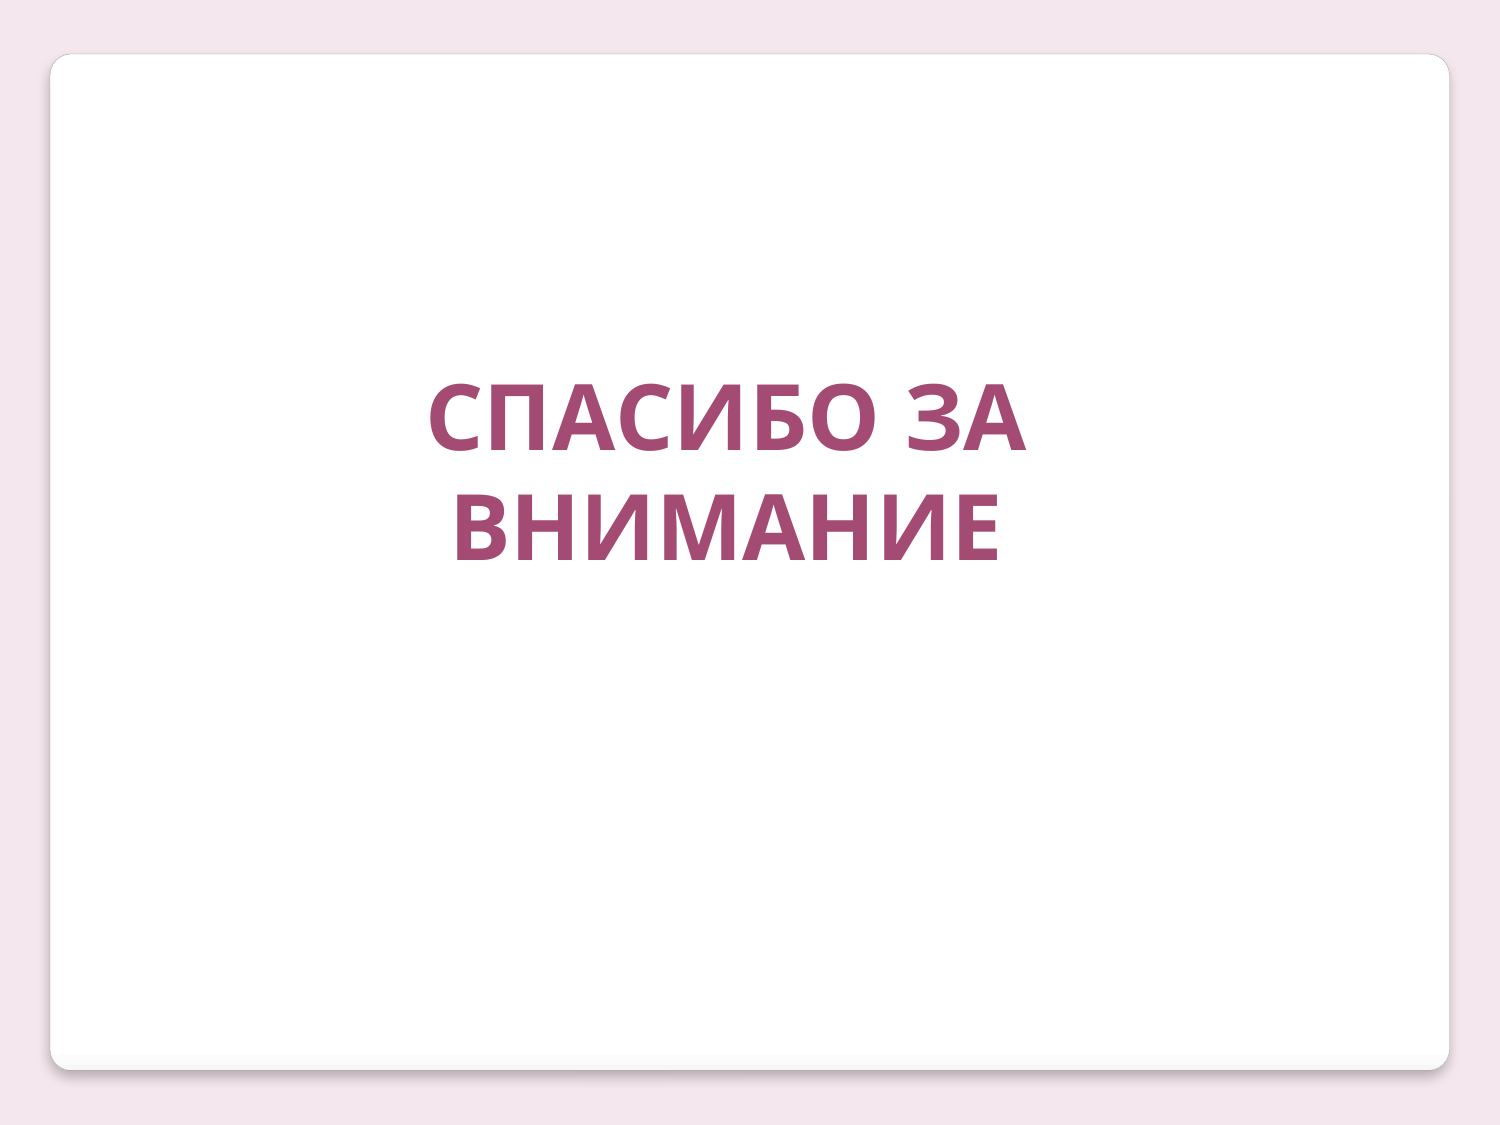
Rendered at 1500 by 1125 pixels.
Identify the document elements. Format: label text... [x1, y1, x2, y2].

text_box СПАСИБО ЗА ВНИМАНИЕ [304, 351, 1149, 587]
